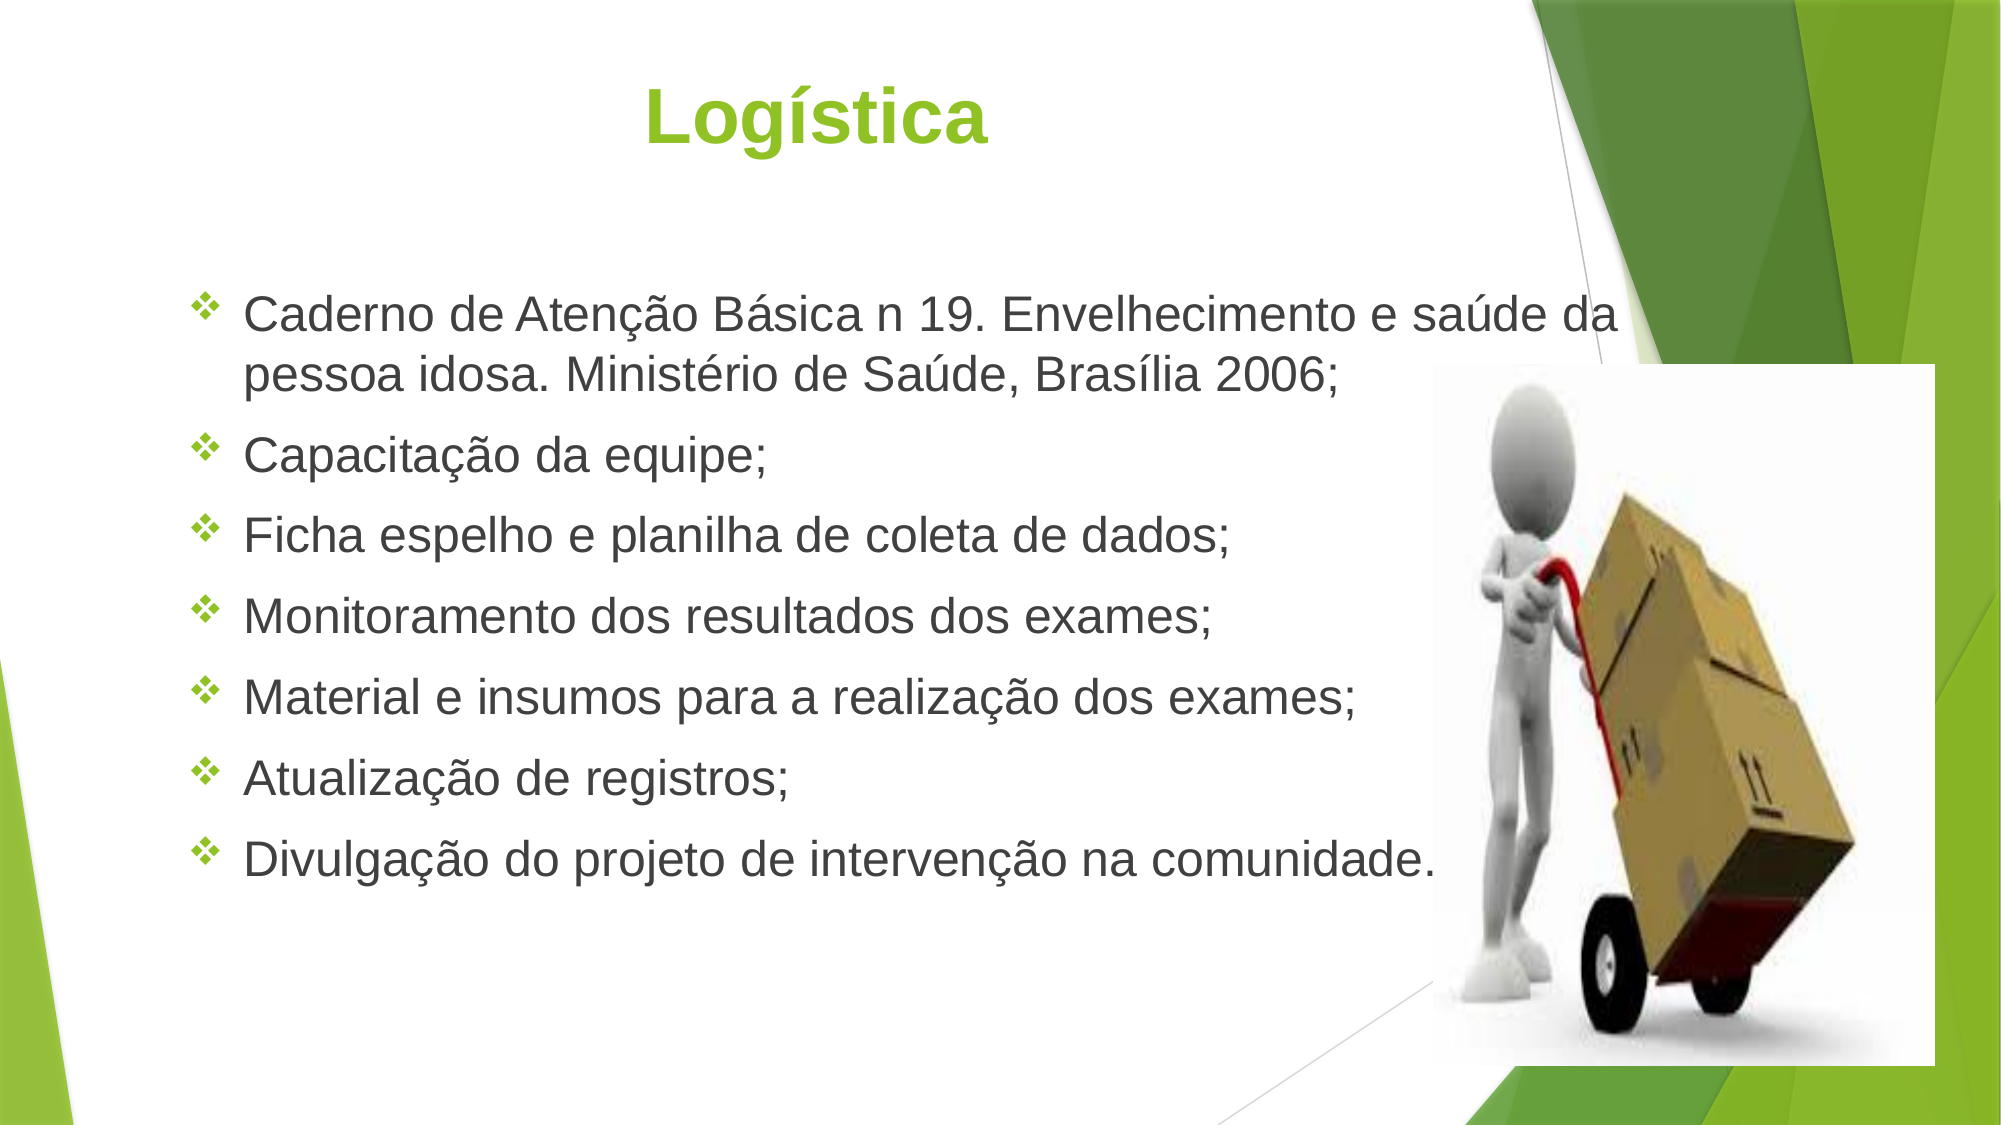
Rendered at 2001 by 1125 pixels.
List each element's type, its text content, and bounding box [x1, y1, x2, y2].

title Logística [111, 58, 1522, 233]
picture [1433, 363, 1936, 1066]
list Caderno de Atenção Básica n 19. Envelhecimento e saúde da pessoa idosa. Ministério de Saúde, Brasília 2006; Capacitação da equipe; Ficha espelho e planilha de coleta de dados; Monitoramento dos resultados dos exames; Material e insumos para a realização dos exames; Atualização de registros; Divulgação do projeto de intervenção na comunidade. [172, 192, 1724, 970]
